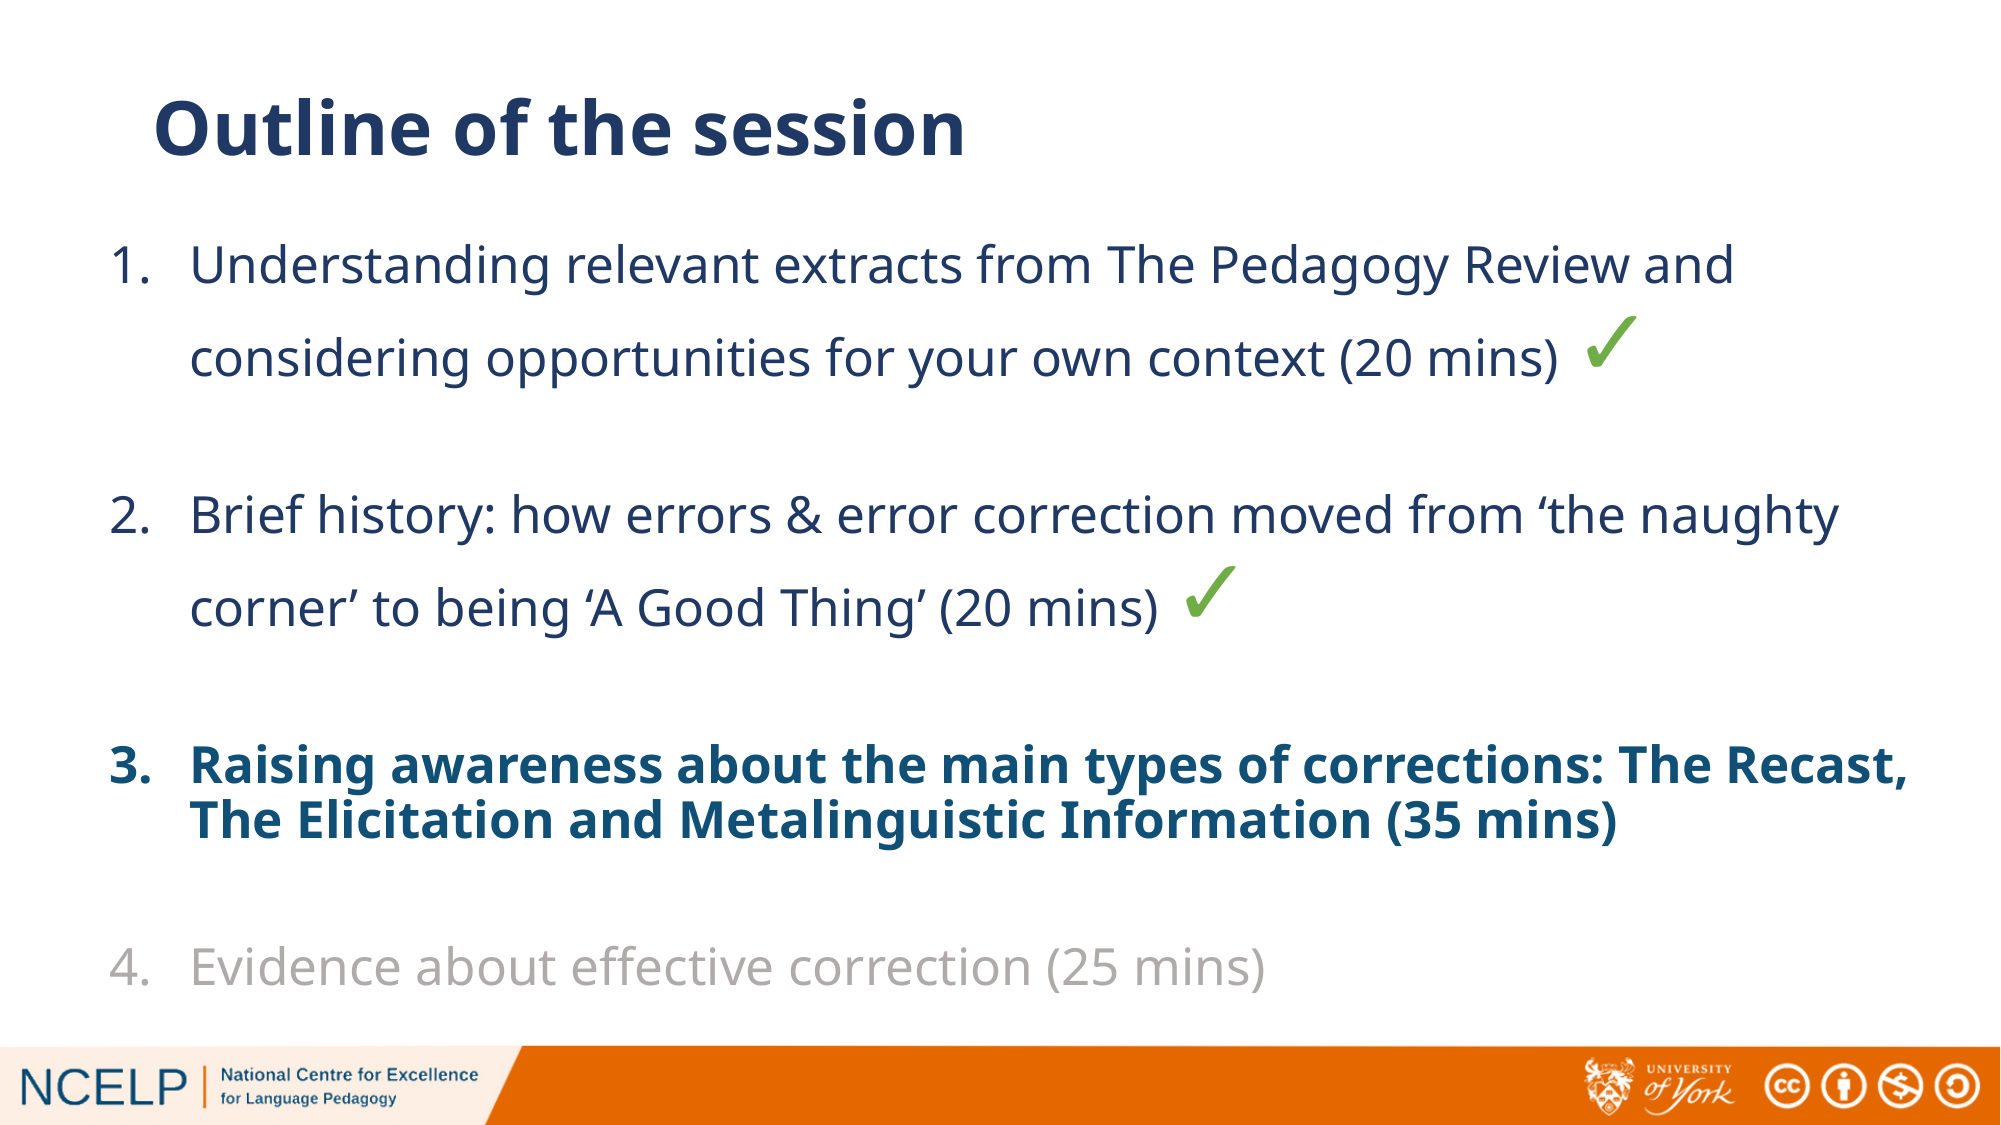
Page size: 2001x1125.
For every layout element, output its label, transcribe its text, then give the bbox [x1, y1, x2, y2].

title Outline of the session [137, 72, 1863, 190]
list Understanding relevant extracts from The Pedagogy Review and considering opportunities for your own context (20 mins) ✓ Brief history: how errors & error correction moved from ‘the naughty corner’ to being ‘A Good Thing’ (20 mins) ✓ Raising awareness about the main types of corrections: The Recast, The Elicitation and Metalinguistic Information (35 mins) Evidence about effective correction (25 mins) [94, 231, 1930, 1014]
picture [0, 0, 2001, 1125]
